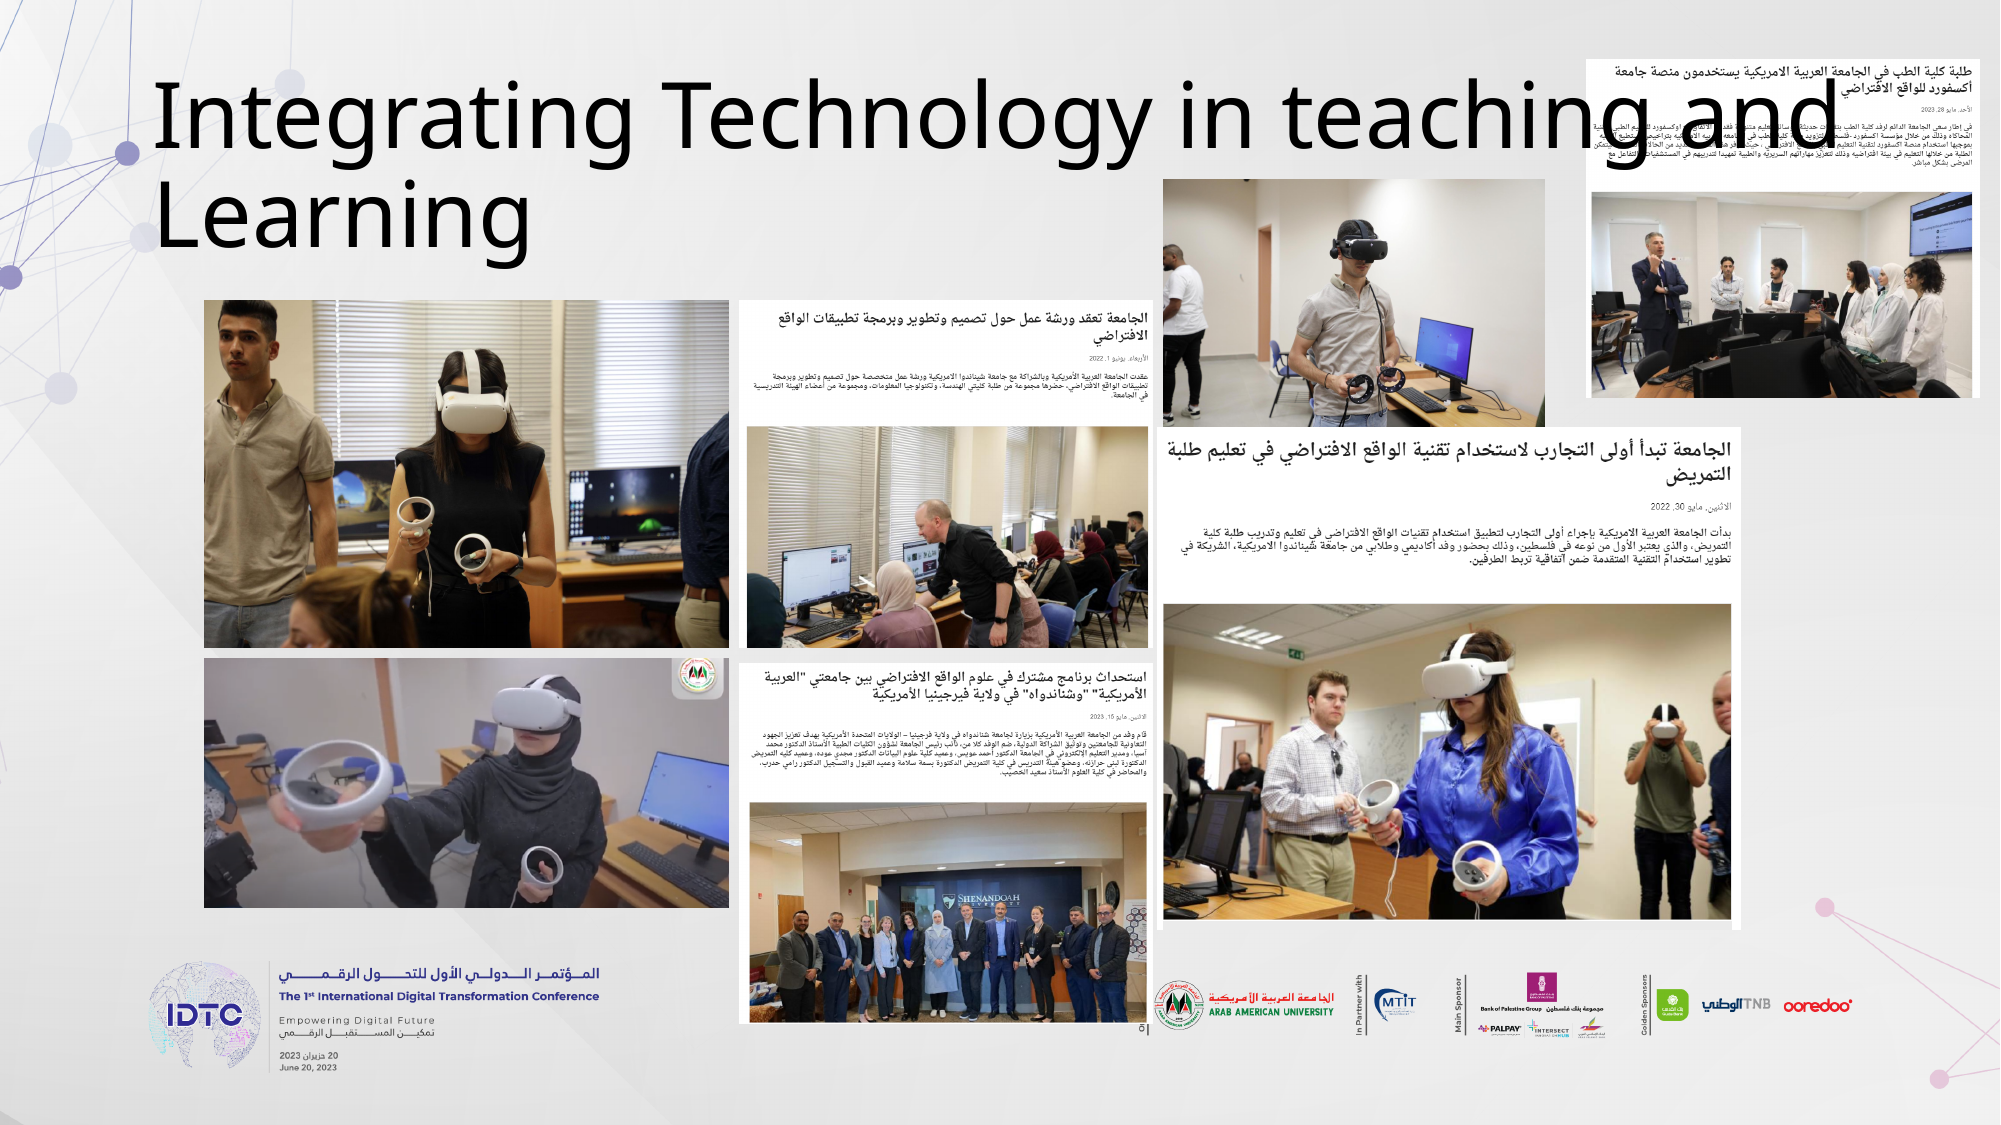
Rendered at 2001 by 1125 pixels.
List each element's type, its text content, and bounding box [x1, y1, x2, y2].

title Integrating Technology in teaching and Learning [137, 59, 1586, 278]
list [204, 658, 729, 908]
picture [0, 0, 2000, 1125]
